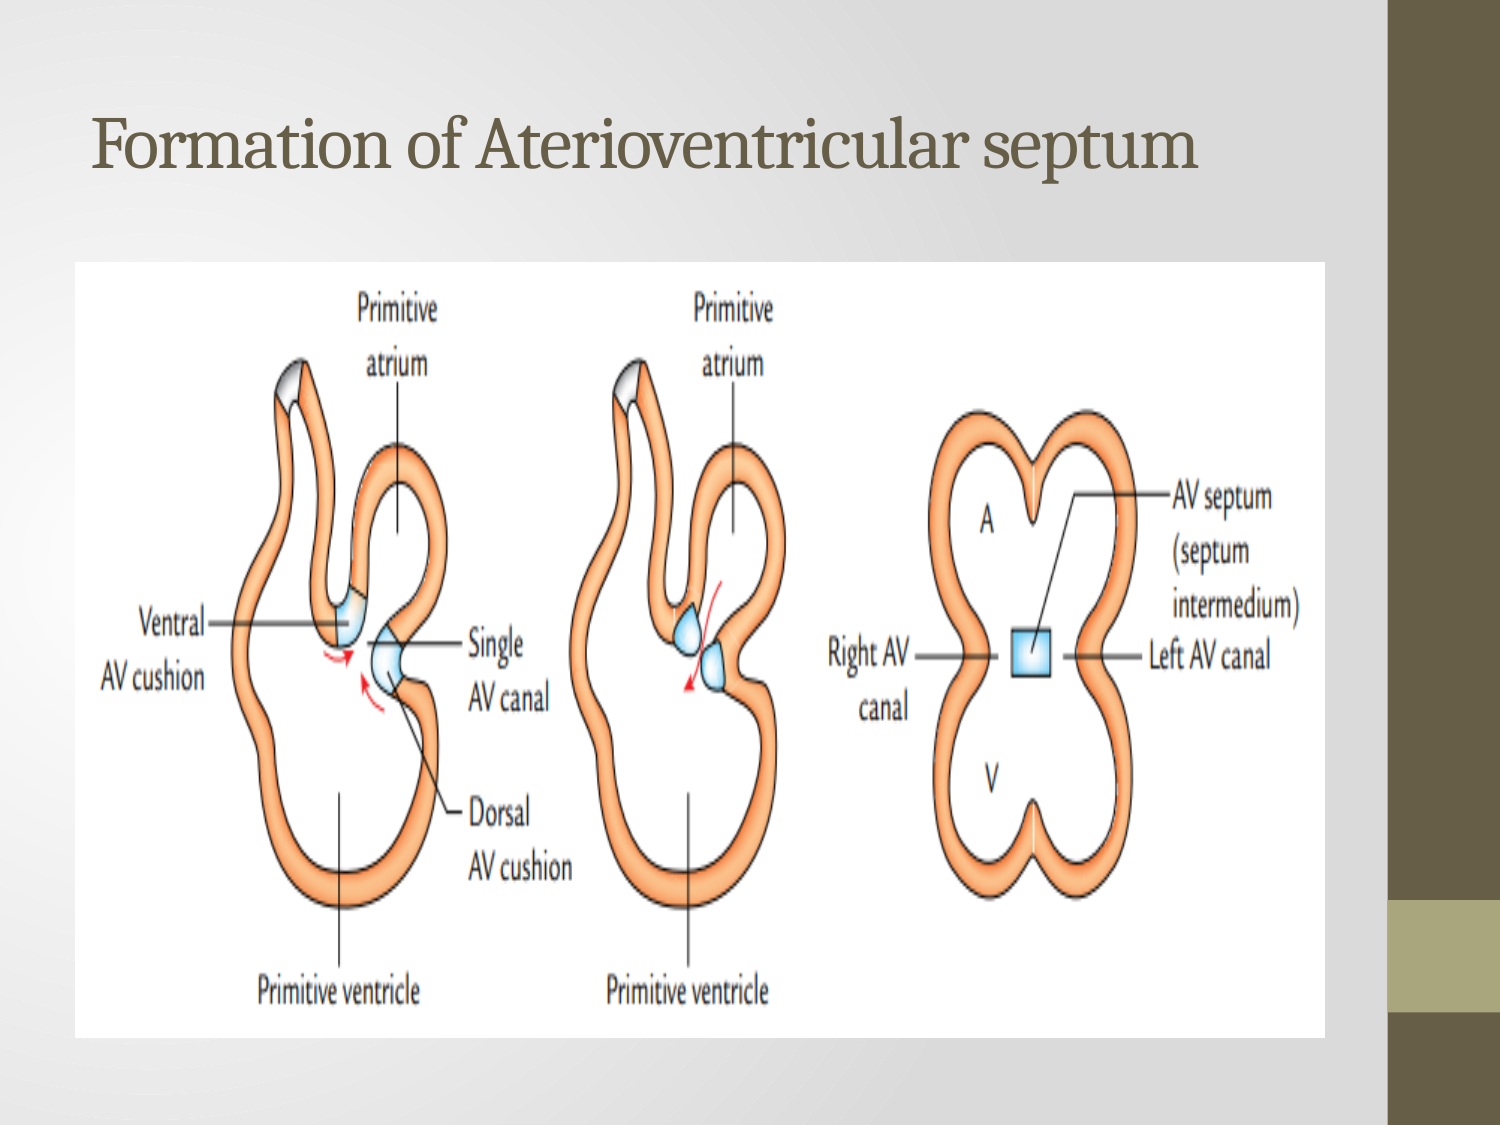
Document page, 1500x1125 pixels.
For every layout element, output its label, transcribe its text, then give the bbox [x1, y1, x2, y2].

title Formation of Aterioventricular septum [75, 45, 1325, 233]
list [74, 261, 1326, 1038]
